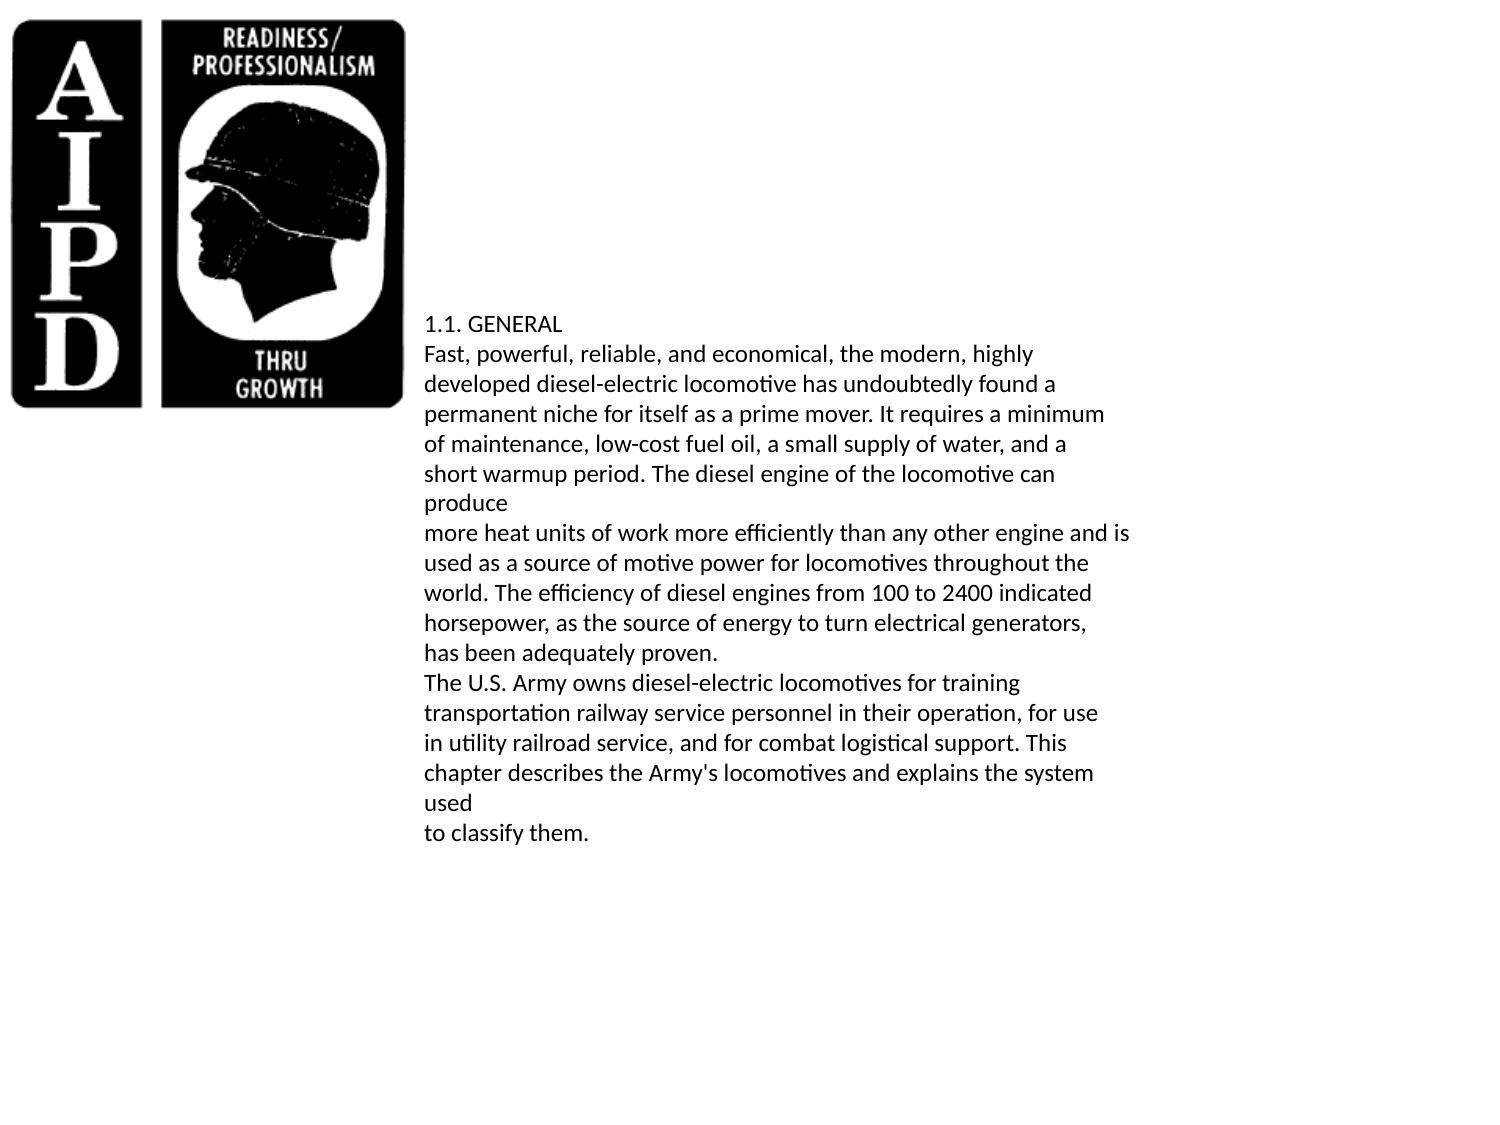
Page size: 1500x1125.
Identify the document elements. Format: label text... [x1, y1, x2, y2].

picture [8, 12, 406, 415]
text_box 1.1. GENERAL Fast, powerful, reliable, and economical, the modern, highly developed diesel-electric locomotive has undoubtedly found a permanent niche for itself as a prime mover. It requires a minimum of maintenance, low-cost fuel oil, a small supply of water, and a short warmup period. The diesel engine of the locomotive can produce more heat units of work more efficiently than any other engine and is used as a source of motive power for locomotives throughout the world. The efficiency of diesel engines from 100 to 2400 indicated horsepower, as the source of energy to turn electrical generators, has been adequately proven. The U.S. Army owns diesel-electric locomotives for training transportation railway service personnel in their operation, for use in utility railroad service, and for combat logistical support. This chapter describes the Army's locomotives and explains the system used to classify them. [409, 299, 1160, 854]
